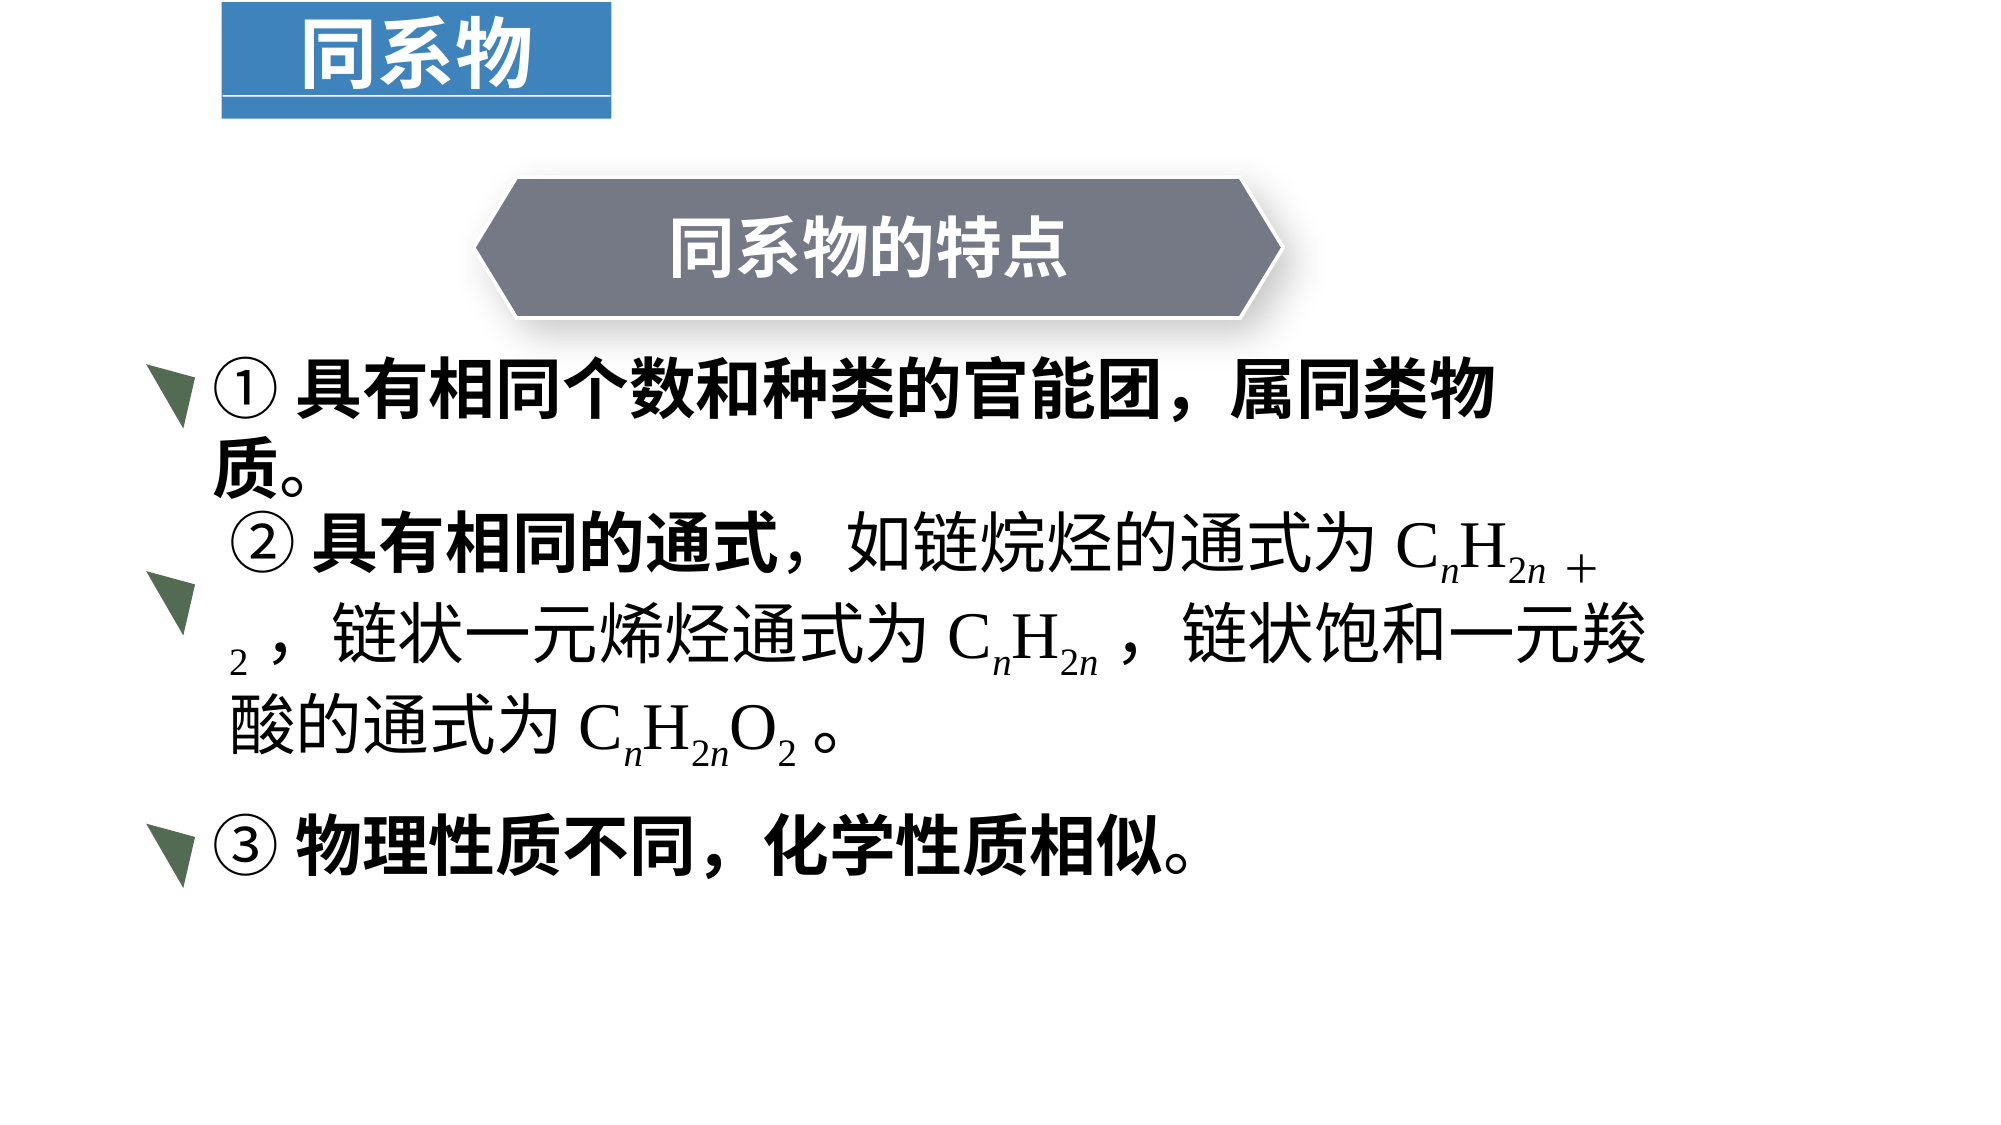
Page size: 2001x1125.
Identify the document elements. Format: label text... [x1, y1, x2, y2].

text_box ②具有相同的通式，如链烷烃的通式为CnH2n＋2，链状一元烯烃通式为CnH2n，链状饱和一元羧酸的通式为CnH2nO2。 [214, 493, 1728, 782]
text_box ①具有相同个数和种类的官能团，属同类物质。 [197, 339, 1575, 515]
text_box [146, 823, 196, 889]
text_box [146, 571, 196, 636]
text_box [146, 364, 196, 429]
text_box ③物理性质不同，化学性质相似。 [197, 796, 1558, 891]
text_box [473, 177, 1284, 319]
text_box 同系物的特点 [654, 198, 1145, 291]
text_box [216, 0, 616, 119]
